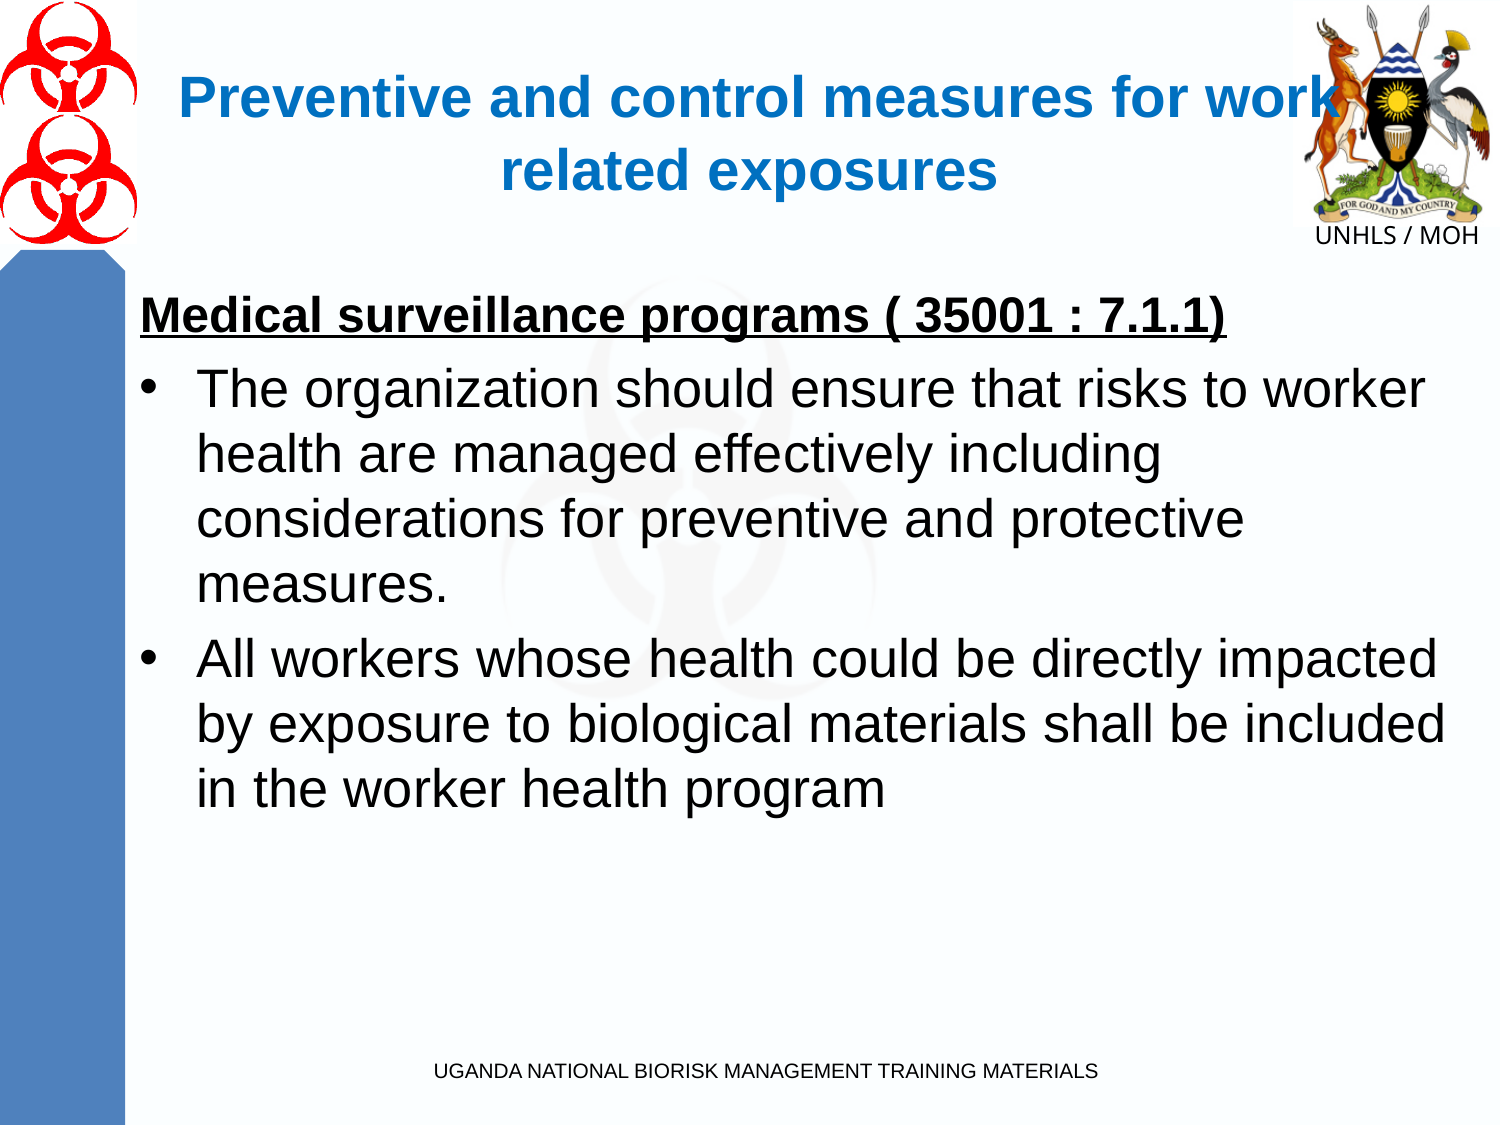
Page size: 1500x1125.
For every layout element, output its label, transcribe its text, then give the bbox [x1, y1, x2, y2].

footer UGANDA NATIONAL BIORISK MANAGEMENT TRAINING MATERIALS [337, 1050, 1200, 1095]
title Preventive and control measures for work related exposures [74, 44, 1426, 201]
picture [1293, 1, 1500, 227]
list Medical surveillance programs ( 35001 : 7.1.1) The organization should ensure that risks to worker health are managed effectively including considerations for preventive and protective measures. All workers whose health could be directly impacted by exposure to biological materials shall be included in the worker health program [125, 275, 1475, 1075]
picture [0, 0, 137, 244]
